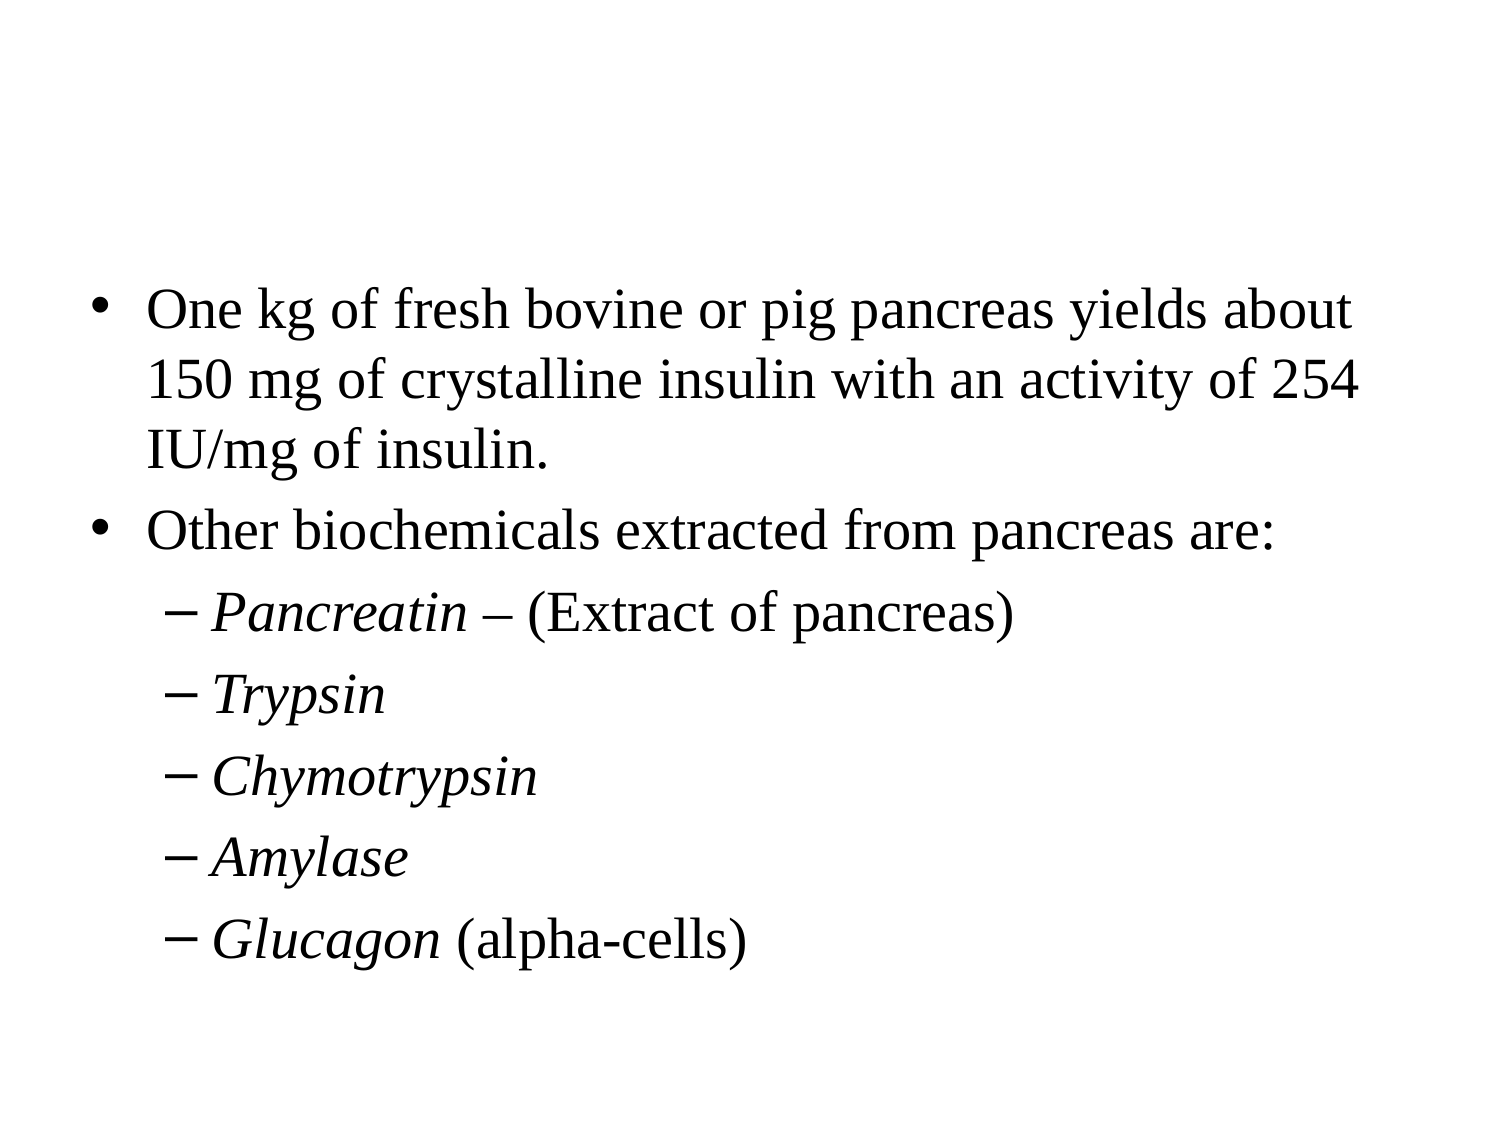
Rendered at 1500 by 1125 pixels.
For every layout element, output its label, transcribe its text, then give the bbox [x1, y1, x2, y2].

list One kg of fresh bovine or pig pancreas yields about 150 mg of crystalline insulin with an activity of 254 IU/mg of insulin. Other biochemicals extracted from pancreas are: Pancreatin – (Extract of pancreas) Trypsin Chymotrypsin Amylase Glucagon (alpha-cells) [75, 262, 1425, 1005]
